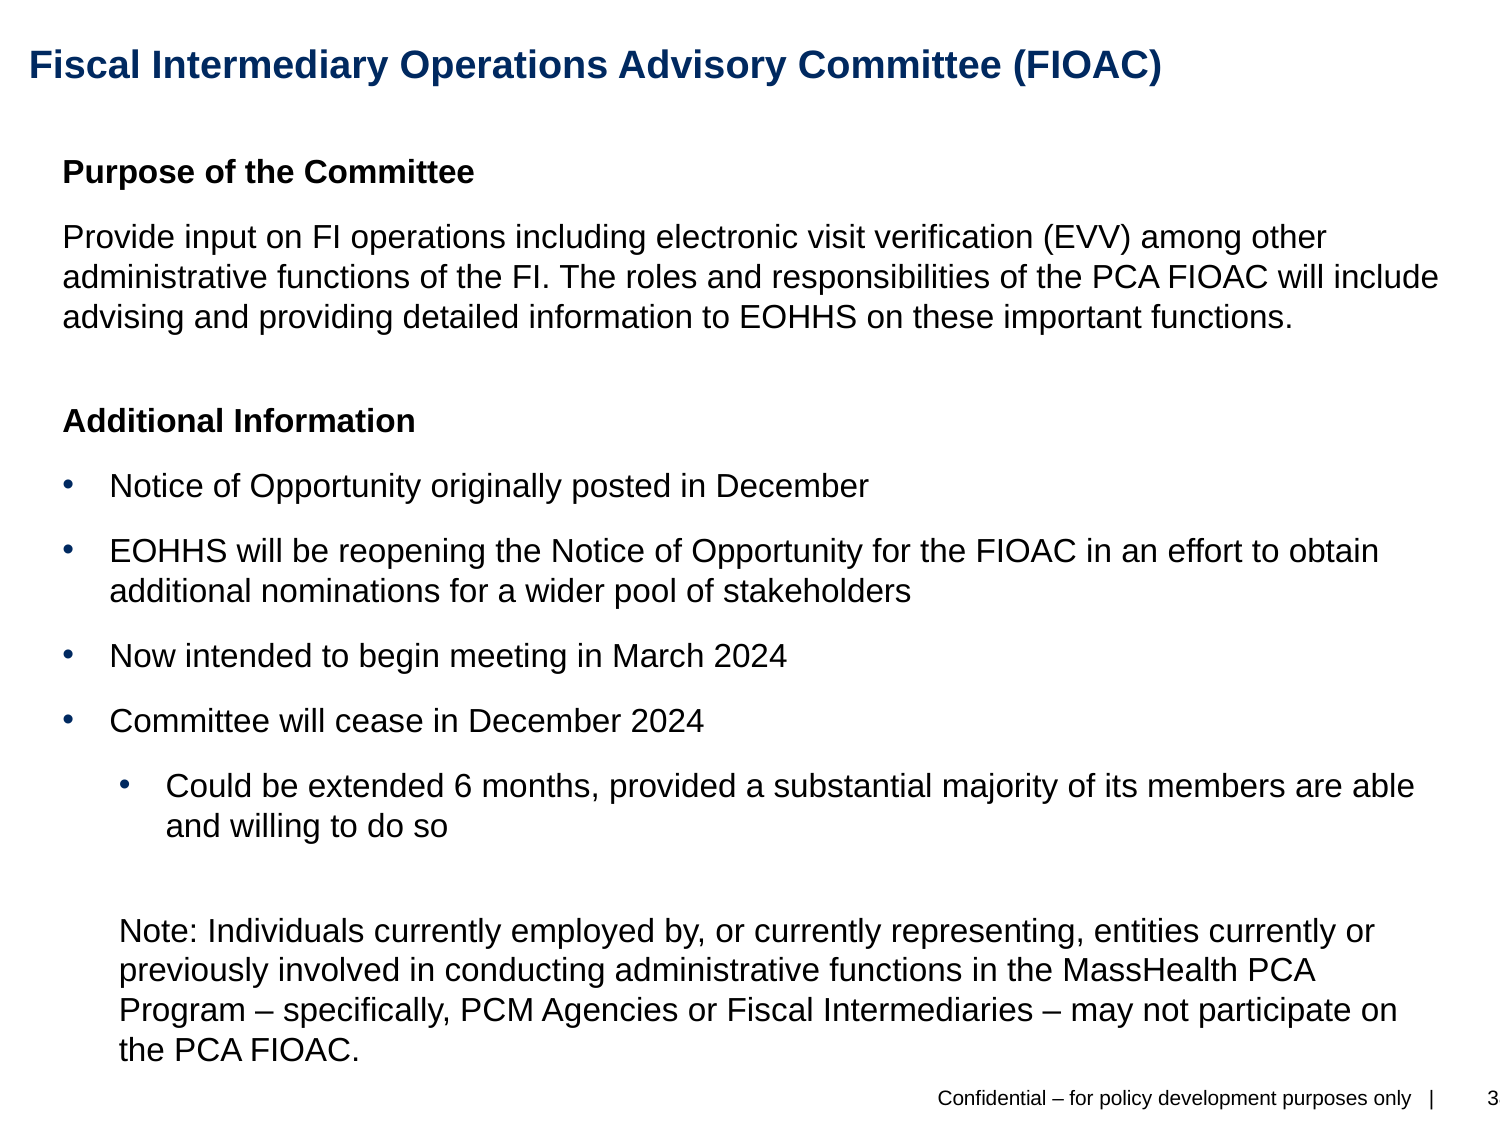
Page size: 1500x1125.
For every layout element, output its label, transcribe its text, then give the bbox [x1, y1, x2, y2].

list Purpose of the Committee Provide input on FI operations including electronic visit verification (EVV) among other administrative functions of the FI. The roles and responsibilities of the PCA FIOAC will include advising and providing detailed information to EOHHS on these important functions. Additional Information Notice of Opportunity originally posted in December EOHHS will be reopening the Notice of Opportunity for the FIOAC in an effort to obtain additional nominations for a wider pool of stakeholders Now intended to begin meeting in March 2024 Committee will cease in December 2024 Could be extended 6 months, provided a substantial majority of its members are able and willing to do so Note: Individuals currently employed by, or currently representing, entities currently or previously involved in conducting administrative functions in the MassHealth PCA Program – specifically, PCM Agencies or Fiscal Intermediaries – may not participate on the PCA FIOAC. [62, 149, 1445, 1125]
title Fiscal Intermediary Operations Advisory Committee (FIOAC) [28, 38, 1350, 88]
